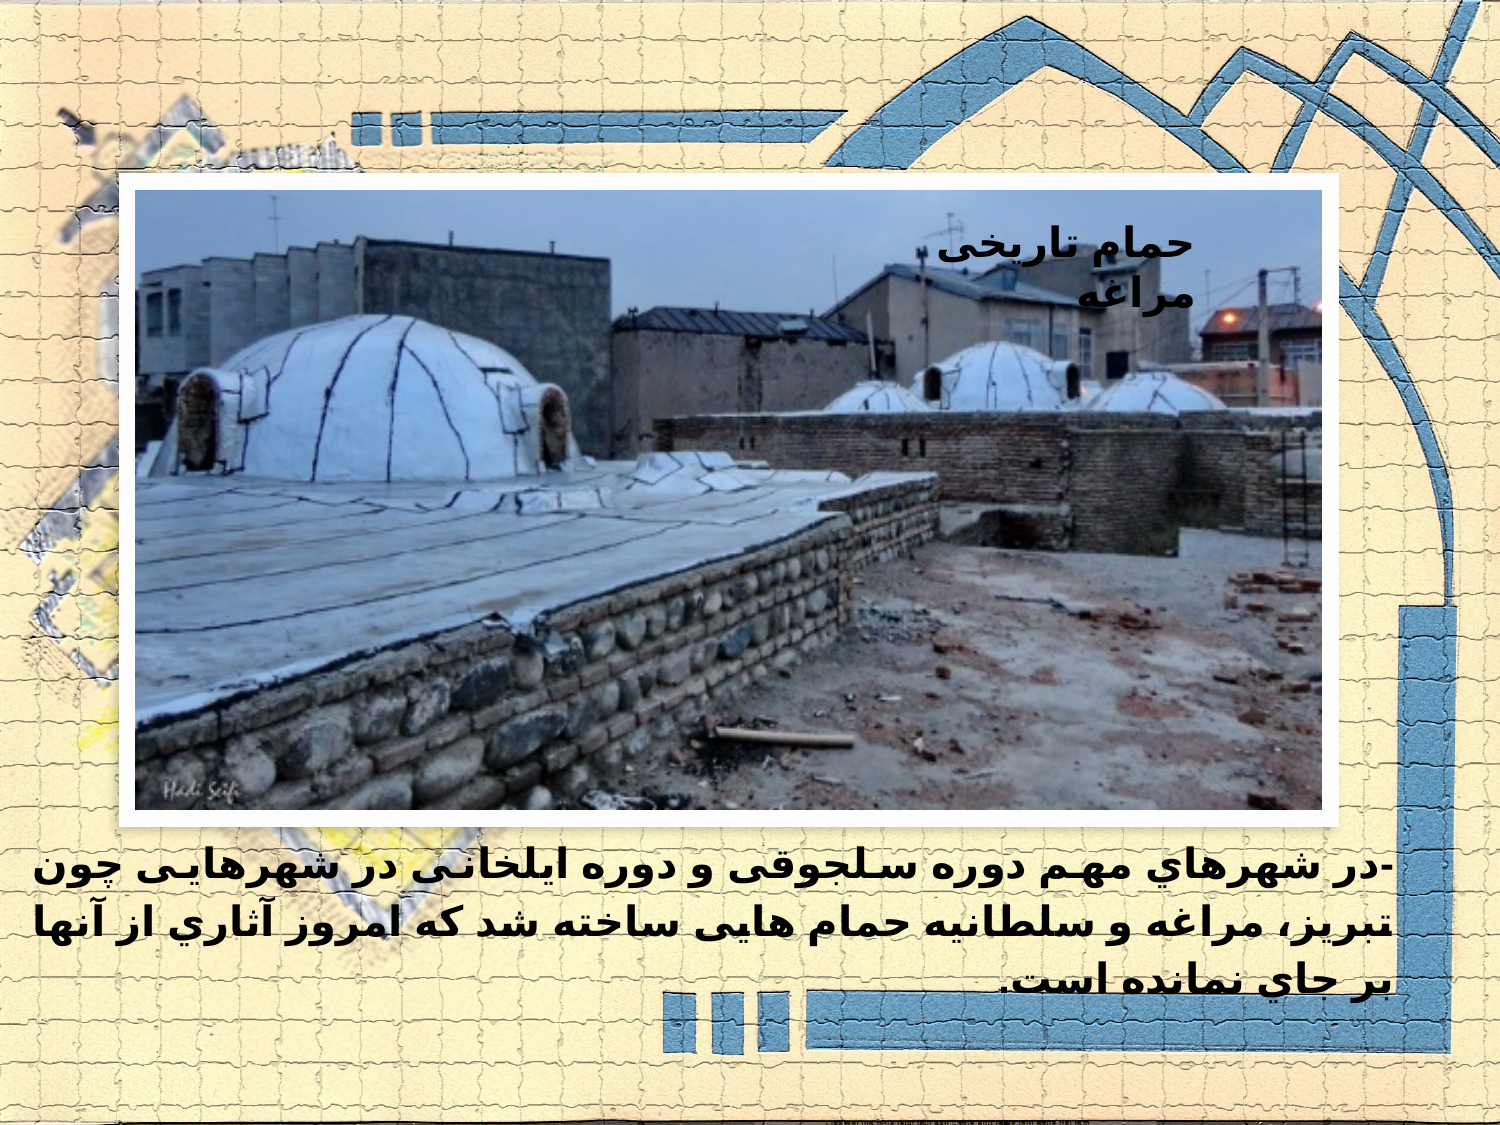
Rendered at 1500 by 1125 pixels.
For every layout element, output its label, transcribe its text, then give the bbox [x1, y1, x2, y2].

text_box -در شهرهاي مهم دوره سلجوقی و دوره ایلخانی در شهرهایی چون تبریز، مراغه و سلطانیه حمام هایی ساخته شد که امروز آثاري از آنها بر جاي نمانده است. [17, 822, 1409, 1068]
picture [0, 0, 1500, 1125]
